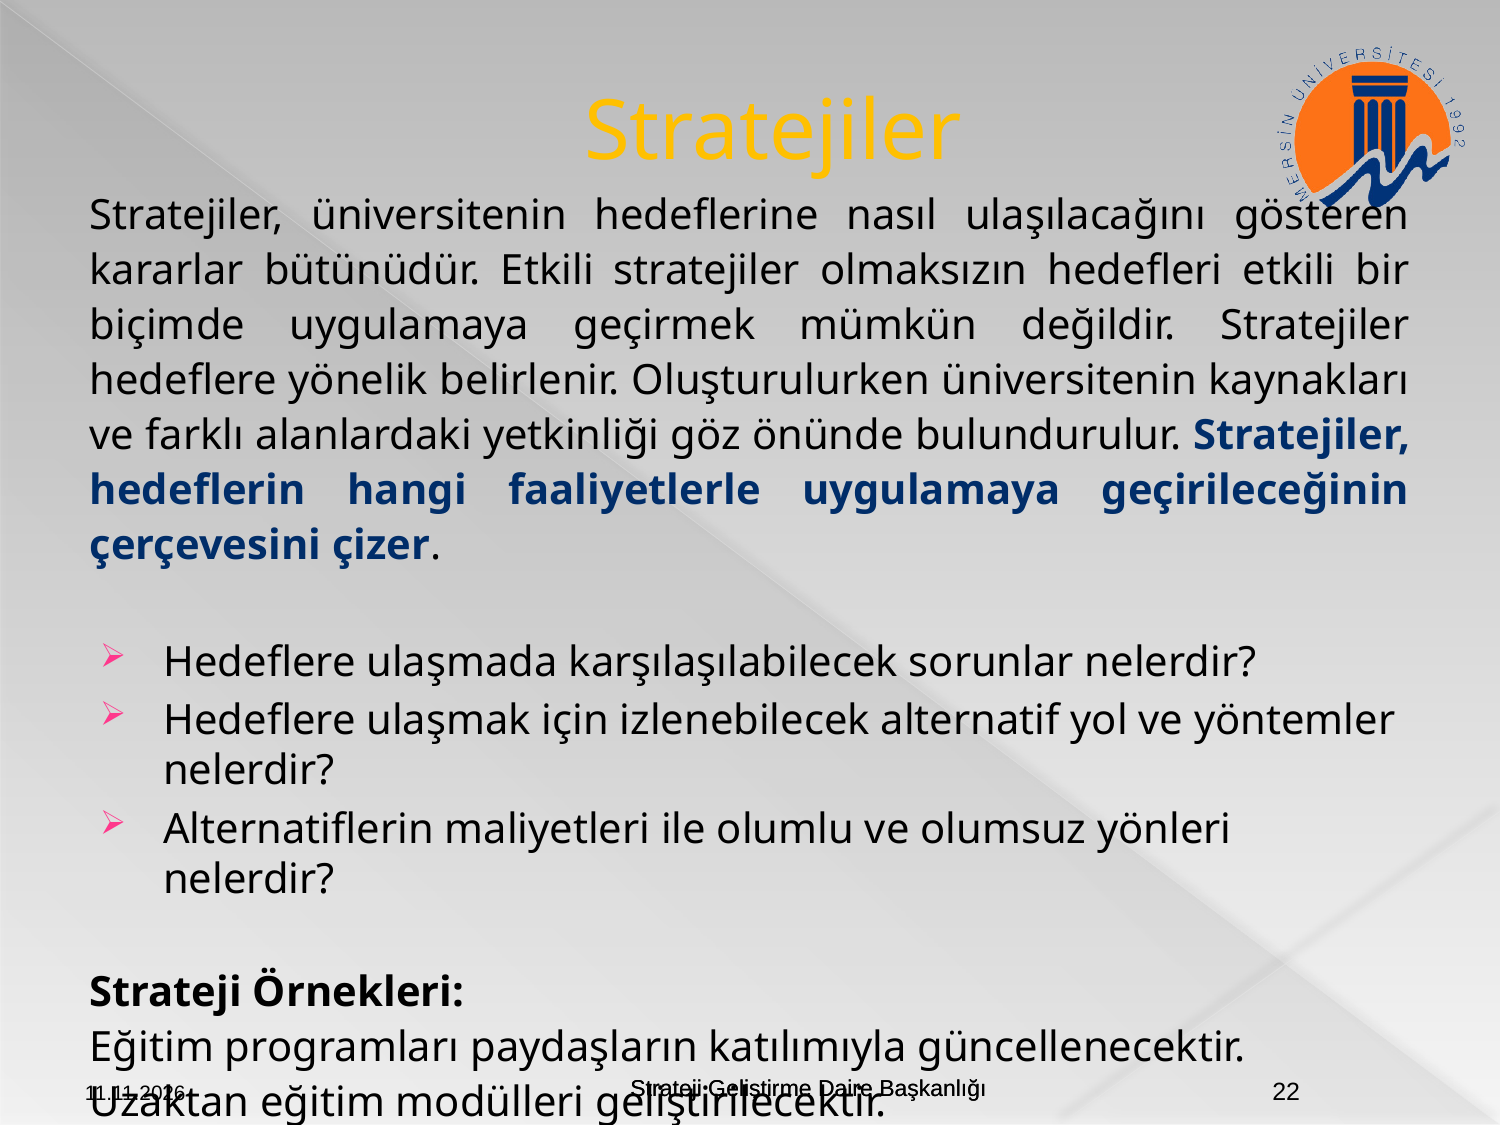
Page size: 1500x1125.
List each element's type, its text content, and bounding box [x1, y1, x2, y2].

slide_number 22 [1245, 1063, 1328, 1113]
title Stratejiler [58, 11, 1409, 242]
list Stratejiler, üniversitenin hedeflerine nasıl ulaşılacağını gösteren kararlar bütünüdür. Etkili stratejiler olmaksızın hedefleri etkili bir biçimde uygulamaya geçirmek mümkün değildir. Stratejiler hedeflere yönelik belirlenir. Oluşturulurken üniversitenin kaynakları ve farklı alanlardaki yetkinliği göz önünde bulundurulur. Stratejiler, hedeflerin hangi faaliyetlerle uygulamaya geçirileceğinin çerçevesini çizer. Hedeflere ulaşmada karşılaşılabilecek sorunlar nelerdir? Hedeflere ulaşmak için izlenebilecek alternatif yol ve yöntemler nelerdir? Alternatiflerin maliyetleri ile olumlu ve olumsuz yönleri nelerdir? Strateji Örnekleri: Eğitim programları paydaşların katılımıyla güncellenecektir. Uzaktan eğitim modülleri geliştirilecektir. Personel dağılımı iş analizine göre planlanacaktır. [75, 175, 1425, 832]
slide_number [70, 1062, 421, 1113]
picture [1409, 46, 1465, 208]
